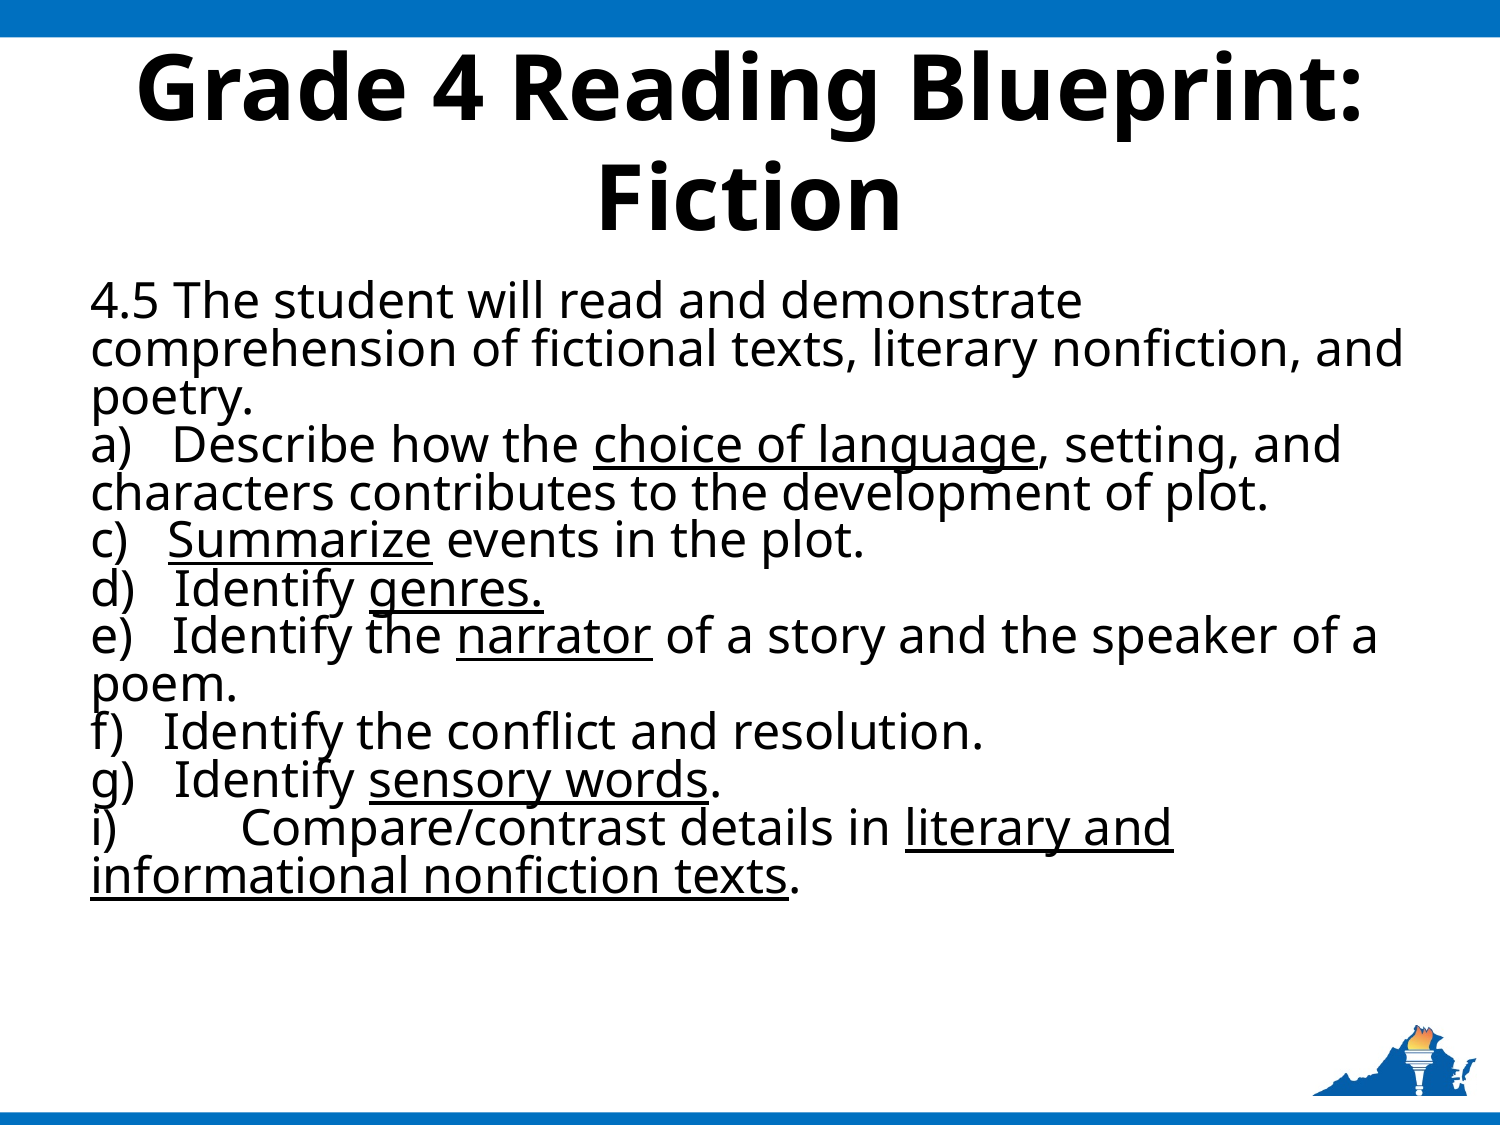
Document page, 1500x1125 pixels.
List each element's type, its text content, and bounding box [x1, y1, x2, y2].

list 4.5 The student will read and demonstrate comprehension of fictional texts, literary nonfiction, and poetry. a) Describe how the choice of language, setting, and characters contributes to the development of plot. c) Summarize events in the plot. d) Identify genres. e) Identify the narrator of a story and the speaker of a poem. f) Identify the conflict and resolution. g) Identify sensory words. i) Compare/contrast details in literary and informational nonfiction texts. [75, 272, 1425, 1015]
picture [1312, 1025, 1477, 1096]
title Grade 4 Reading Blueprint: Fiction [75, 45, 1425, 233]
